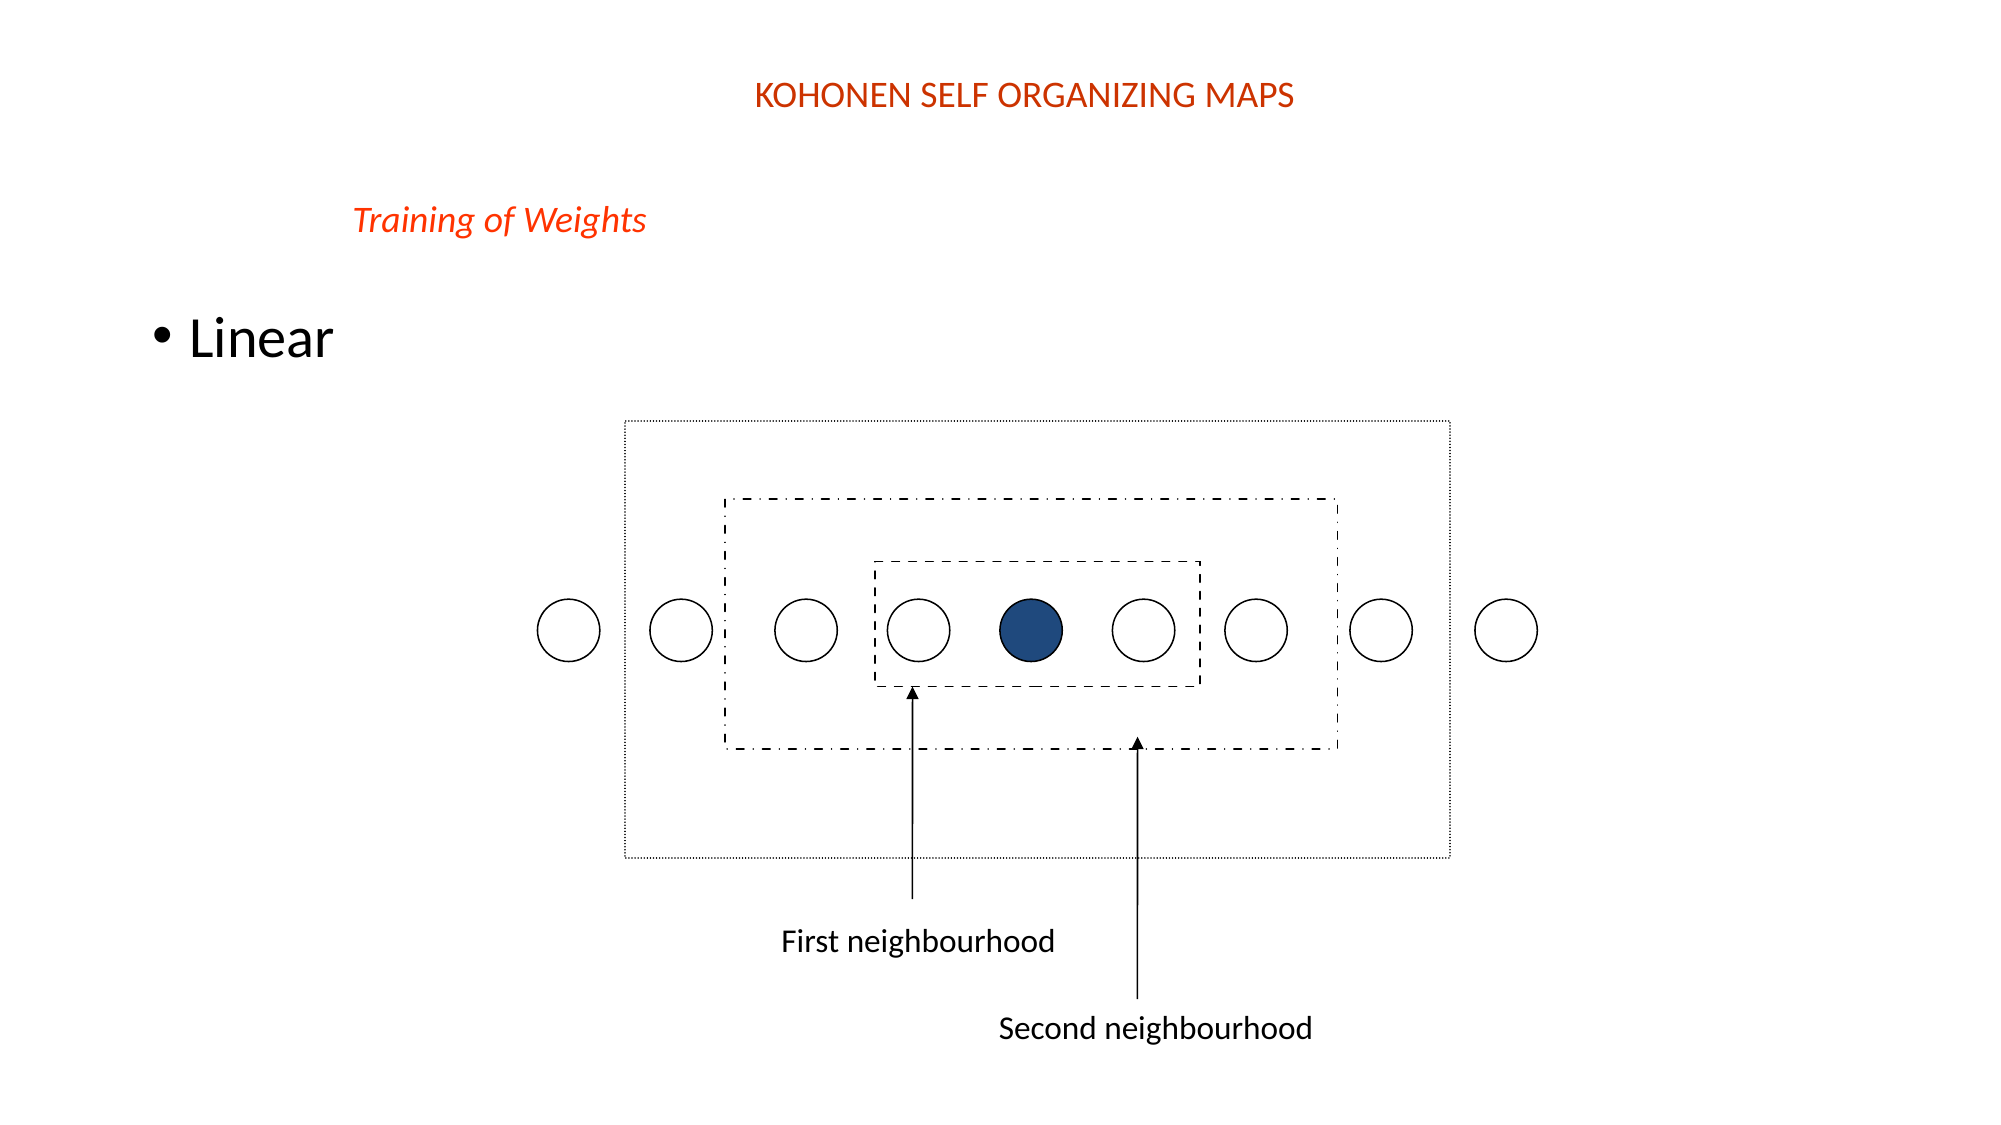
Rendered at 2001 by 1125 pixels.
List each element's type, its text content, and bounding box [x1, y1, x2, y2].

text_box KOHONEN SELF ORGANIZING MAPS [437, 62, 1613, 123]
text_box Linear [137, 299, 1863, 1014]
text_box Second neighbourhood [849, 1014, 1463, 1054]
text_box Training of Weights [337, 187, 1688, 248]
